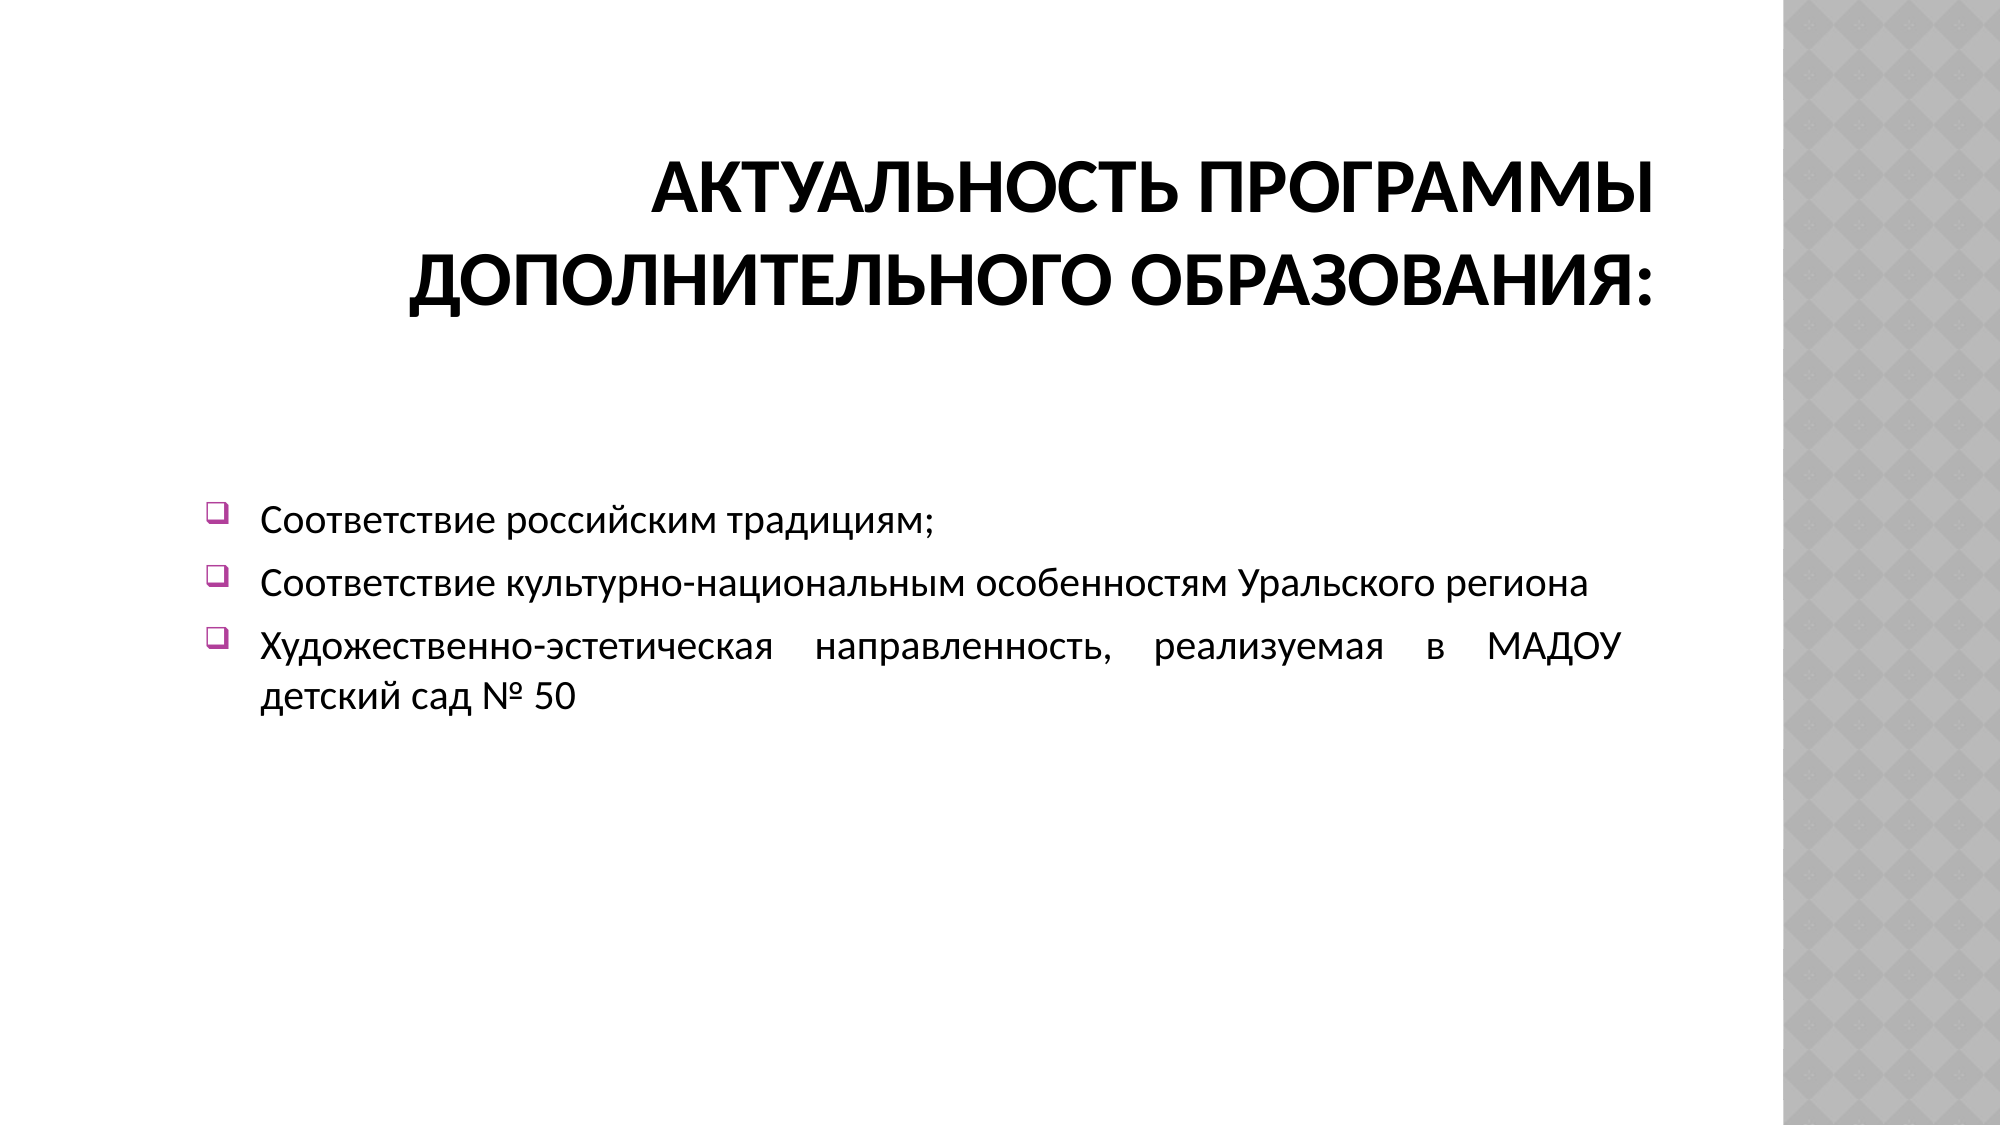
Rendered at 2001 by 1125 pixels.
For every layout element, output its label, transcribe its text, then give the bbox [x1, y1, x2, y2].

list Соответствие российским традициям; Соответствие культурно-национальным особенностям Уральского региона Художественно-эстетическая направленность, реализуемая в МАДОУ детский сад № 50 [189, 342, 1638, 725]
title Актуальность программы дополнительного образования: [216, 134, 1665, 323]
